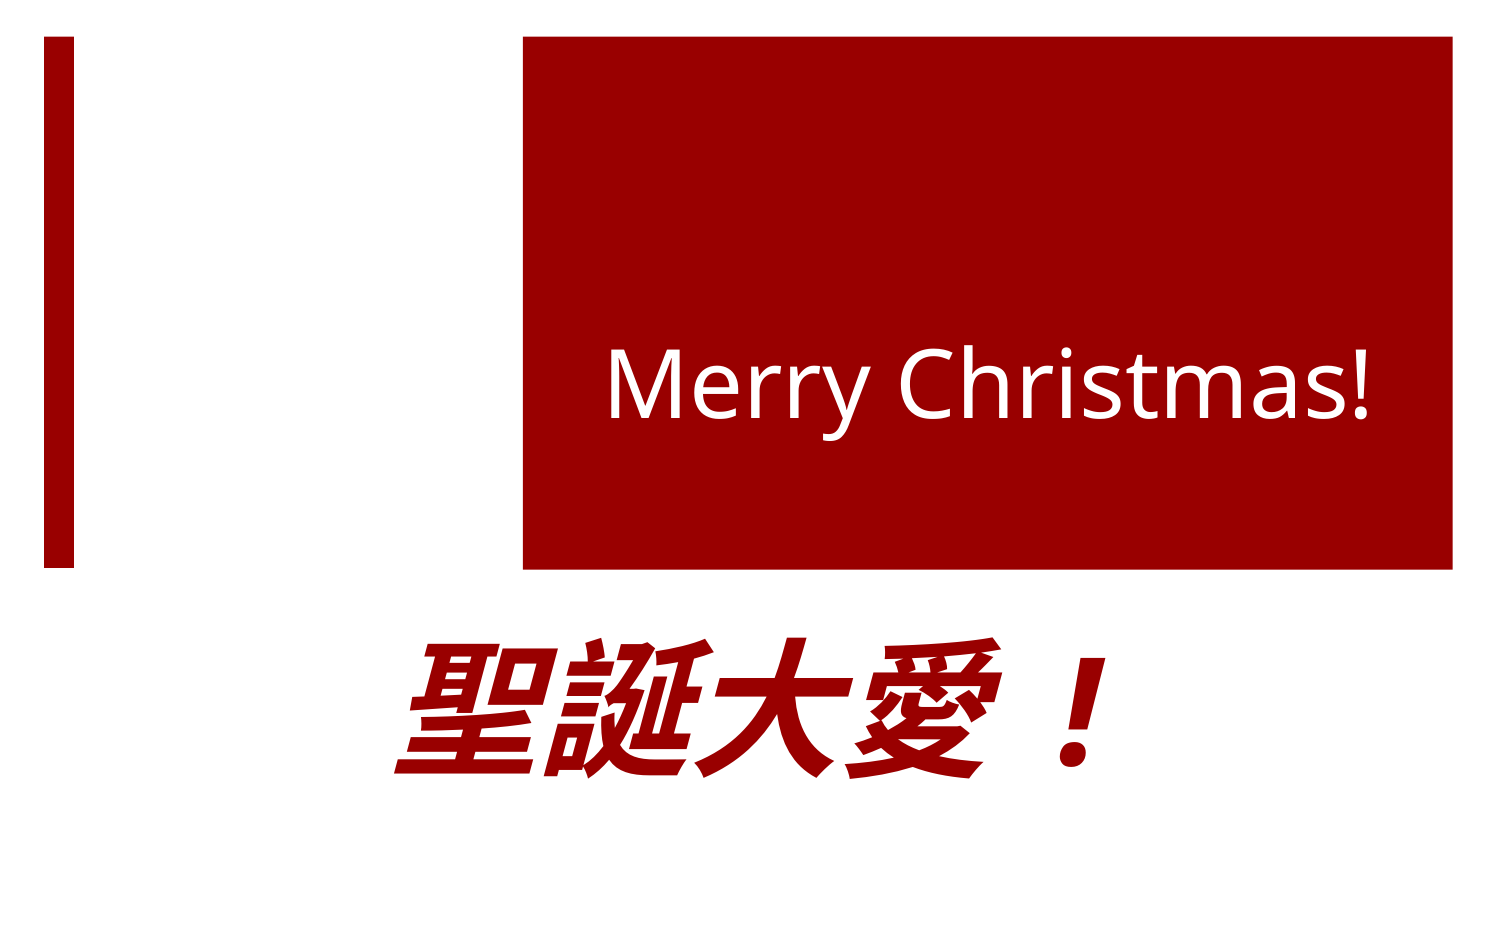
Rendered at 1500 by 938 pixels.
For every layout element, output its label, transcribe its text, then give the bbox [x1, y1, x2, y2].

title Merry Christmas! [541, 244, 1437, 446]
subtitle 聖誕大愛 ! [69, 608, 1421, 860]
